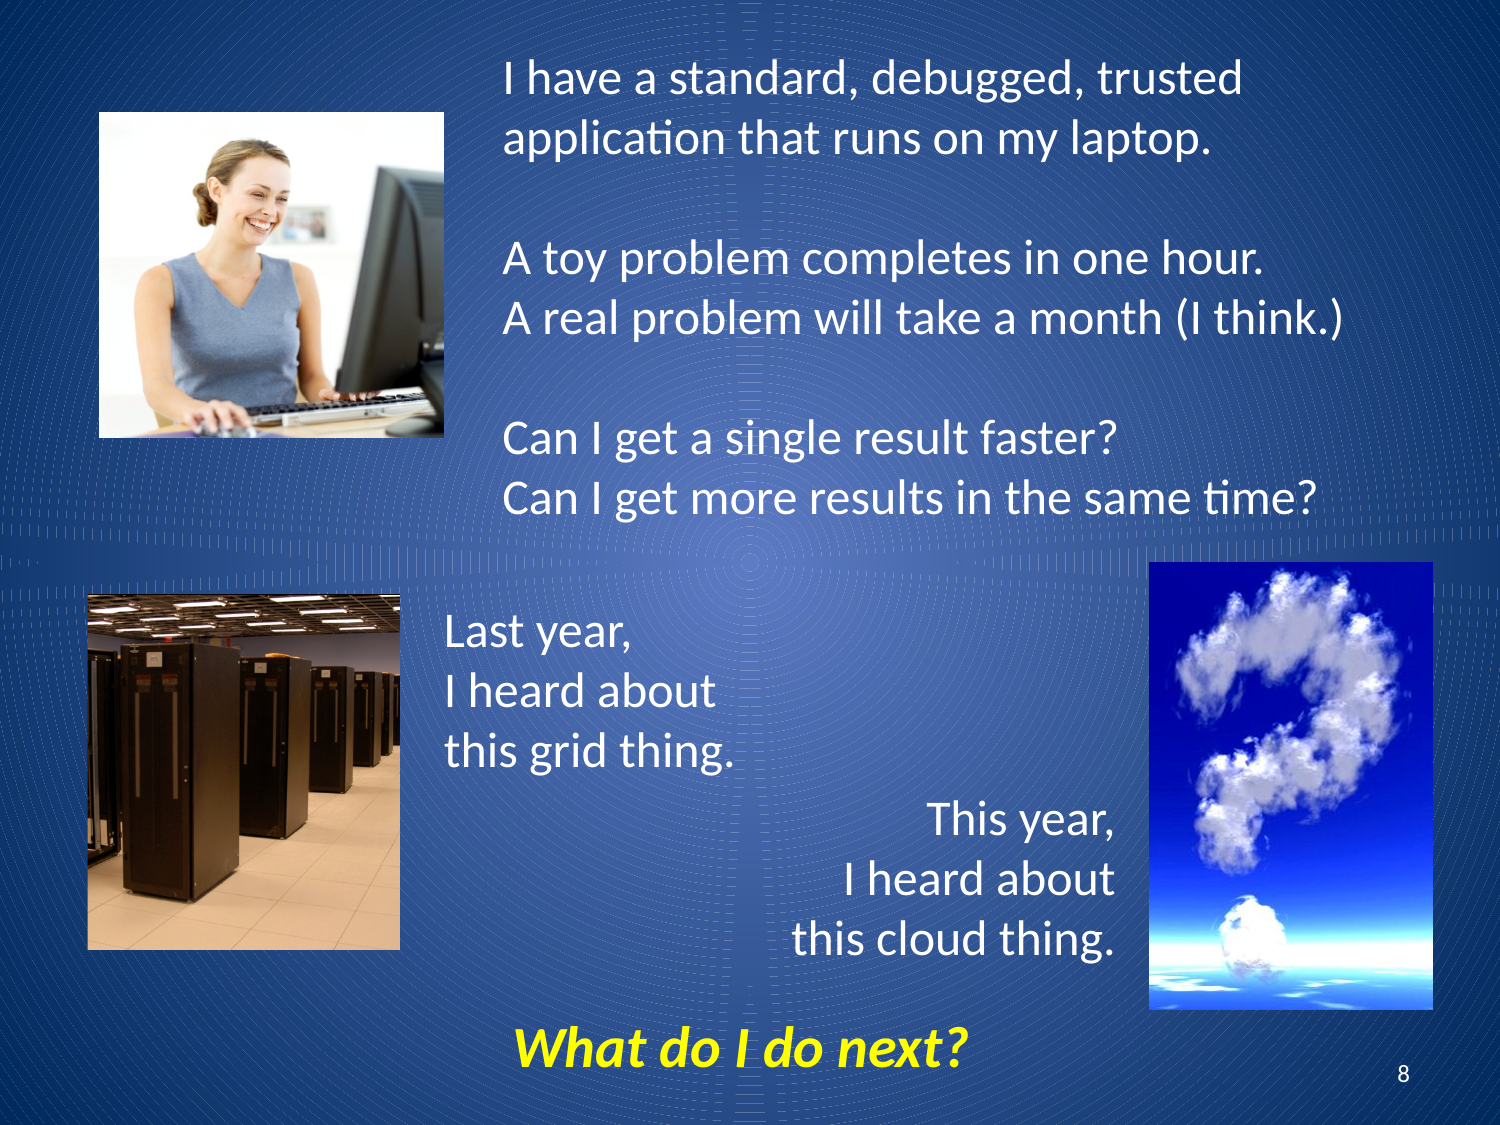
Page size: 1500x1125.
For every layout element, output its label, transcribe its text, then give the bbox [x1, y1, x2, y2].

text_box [762, 562, 1434, 1010]
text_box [99, 37, 1427, 532]
slide_number 8 [1074, 1042, 1425, 1103]
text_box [87, 590, 757, 951]
text_box What do I do next? [497, 1001, 986, 1087]
